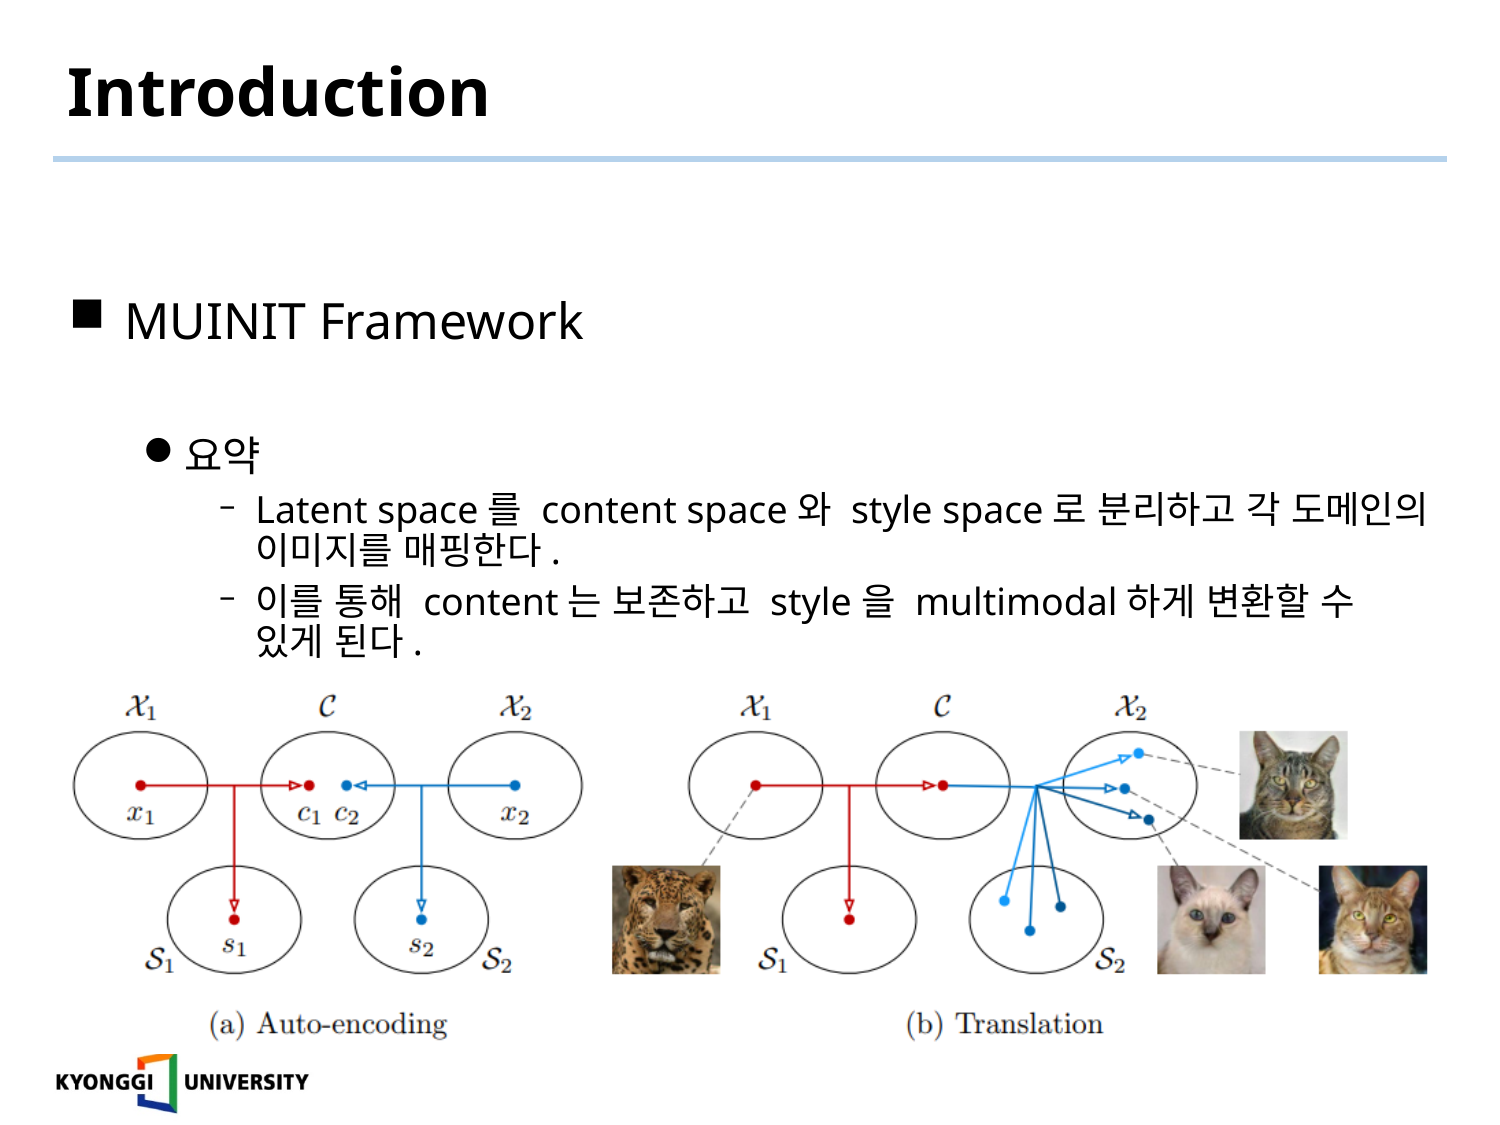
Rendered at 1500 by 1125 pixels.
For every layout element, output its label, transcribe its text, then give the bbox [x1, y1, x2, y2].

picture [48, 679, 1452, 1124]
title Introduction [52, 32, 1448, 158]
list MUINIT Framework 요약 Latent space를 content space와 style space로 분리하고 각 도메인의 이미지를 매핑한다. 이를 통해 content는 보존하고 style을 multimodal하게 변환할 수 있게 된다. [52, 208, 1448, 679]
